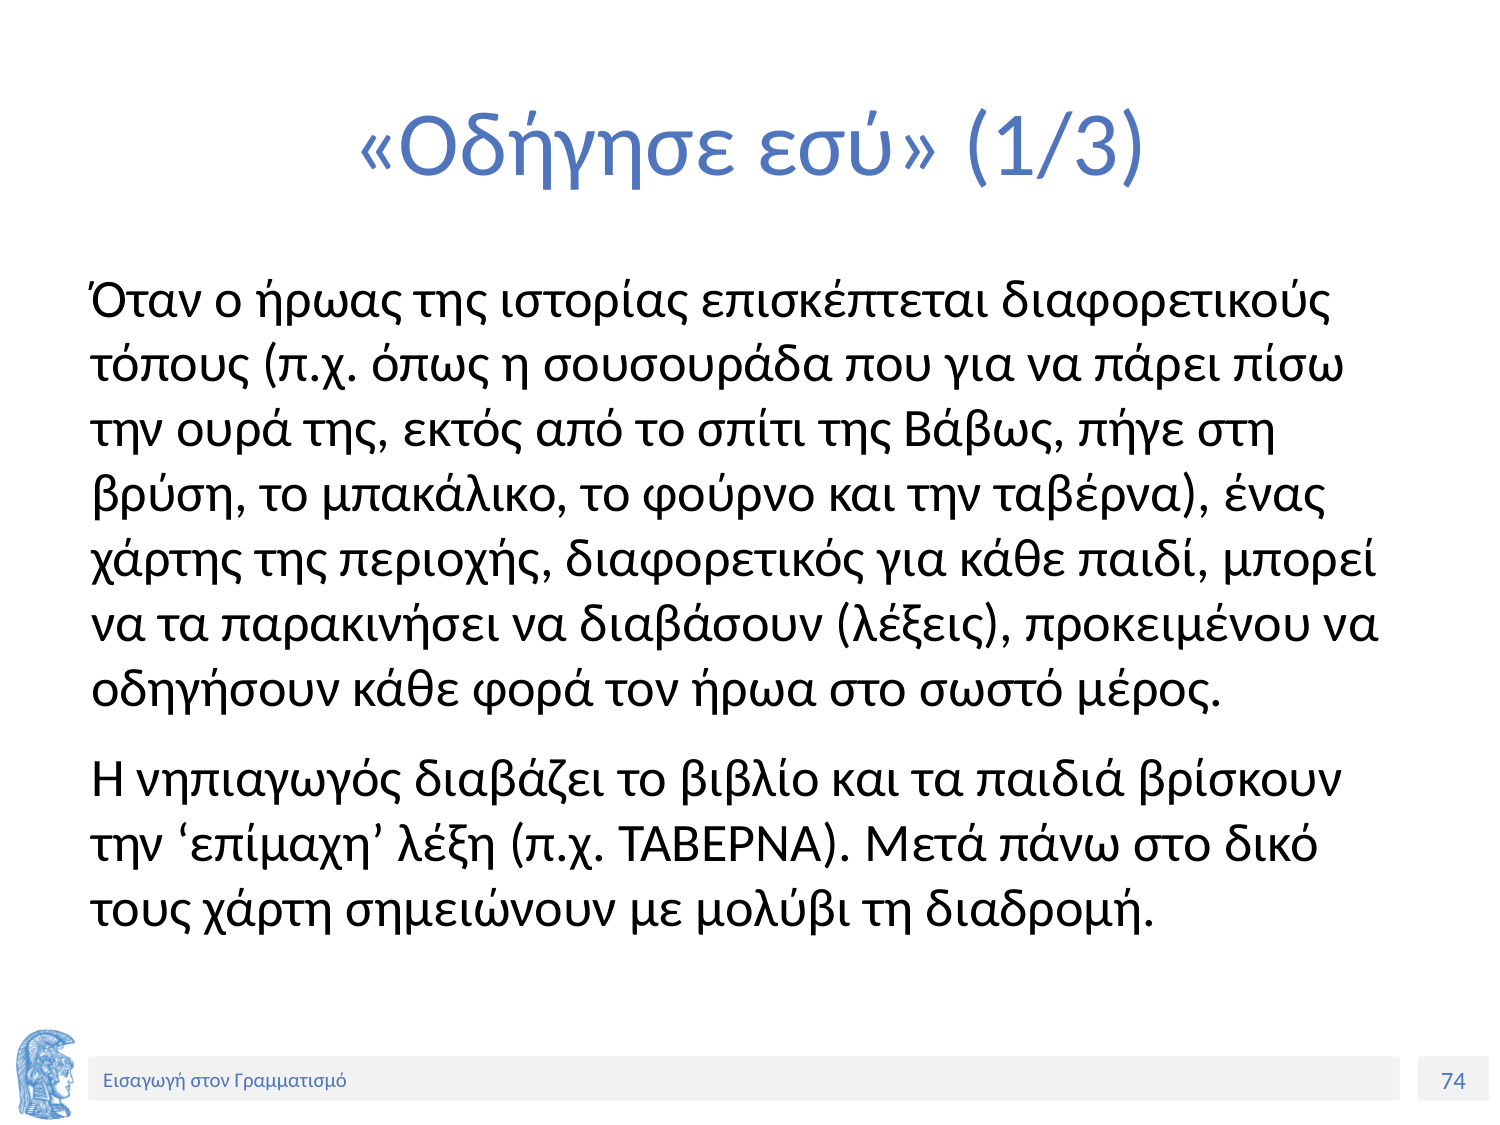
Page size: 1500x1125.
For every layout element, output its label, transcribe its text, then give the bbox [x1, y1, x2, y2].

title «Οδήγησε εσύ» (1/3) [75, 45, 1425, 233]
picture [9, 1026, 81, 1120]
list Όταν ο ήρωας της ιστορίας επισκέπτεται διαφορετικούς τόπους (π.χ. όπως η σουσουράδα που για να πάρει πίσω την ουρά της, εκτός από το σπίτι της Βάβως, πήγε στη βρύση, το μπακάλικο, το φούρνο και την ταβέρνα), ένας χάρτης της περιοχής, διαφορετικός για κάθε παιδί, μπορεί να τα παρακινήσει να διαβάσουν (λέξεις), προκειμένου να οδηγήσουν κάθε φορά τον ήρωα στο σωστό μέρος. Η νηπιαγωγός διαβάζει το βιβλίο και τα παιδιά βρίσκουν την ‘επίμαχη’ λέξη (π.χ. ΤΑΒΕΡΝΑ). Μετά πάνω στο δικό τους χάρτη σημειώνουν με μολύβι τη διαδρομή. [76, 255, 1427, 998]
